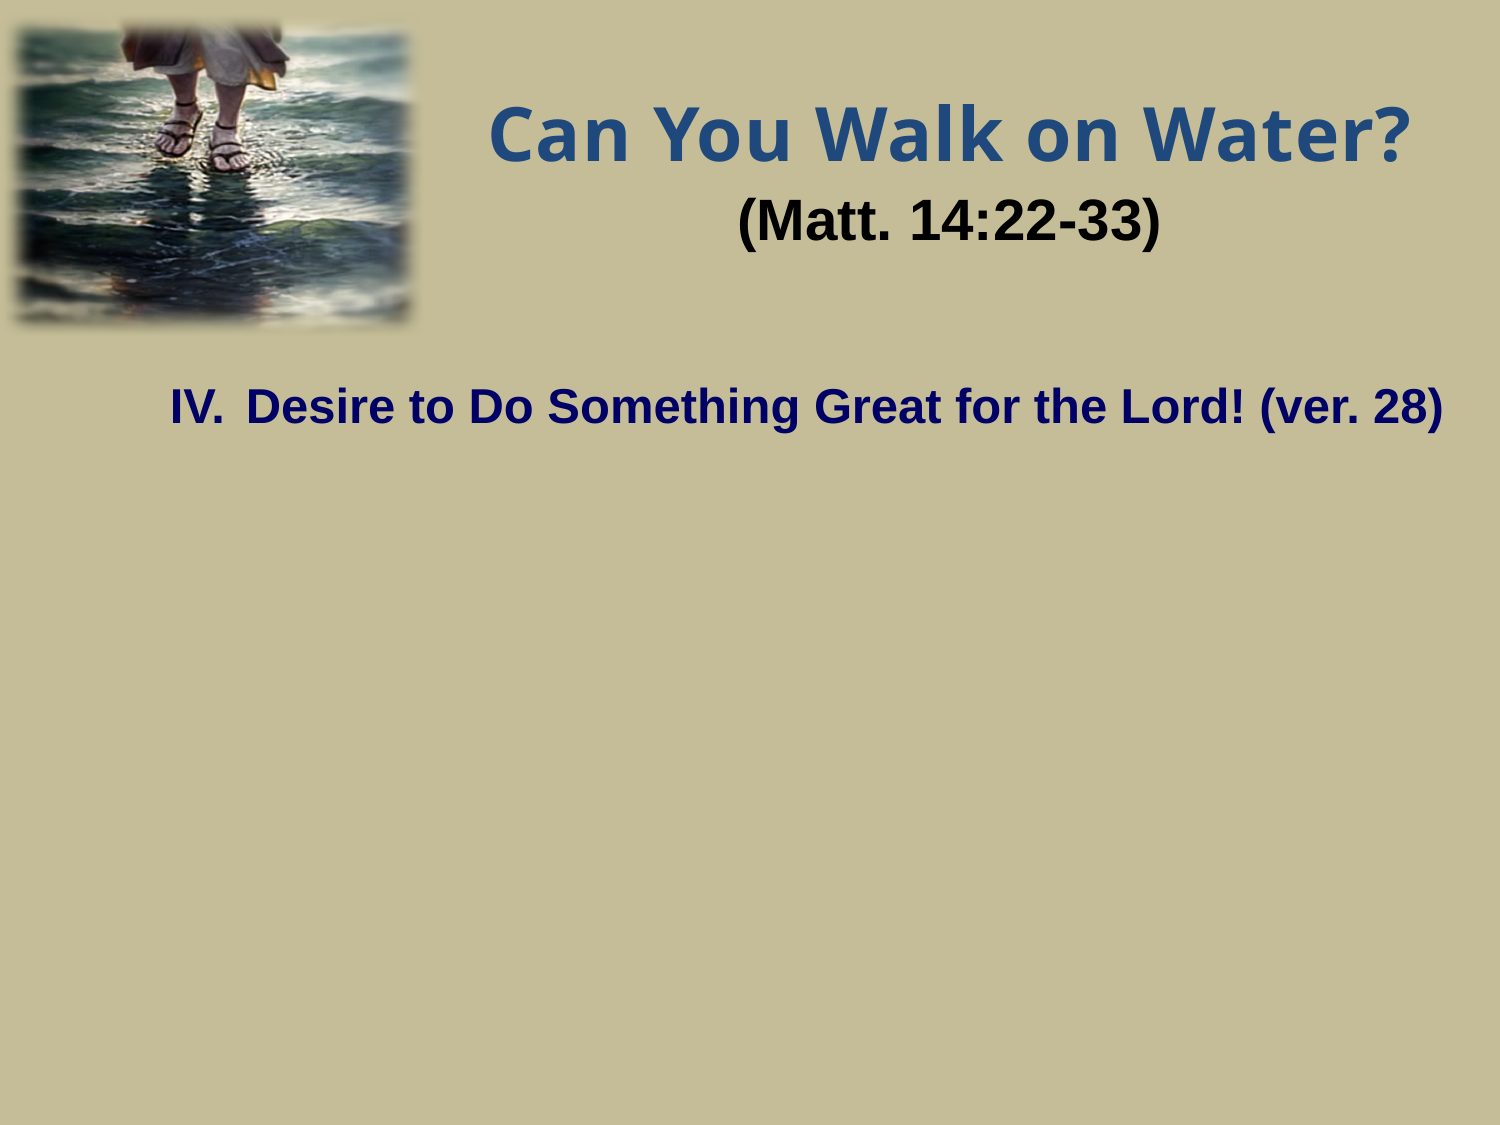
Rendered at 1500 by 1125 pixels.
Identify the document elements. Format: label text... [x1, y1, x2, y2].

text_box IV. Desire to Do Something Great for the Lord! (ver. 28) [155, 367, 1463, 500]
picture [0, 12, 426, 338]
text_box Can You Walk on Water? [429, 79, 1500, 174]
text_box (Matt. 14:22-33) [429, 174, 1500, 260]
